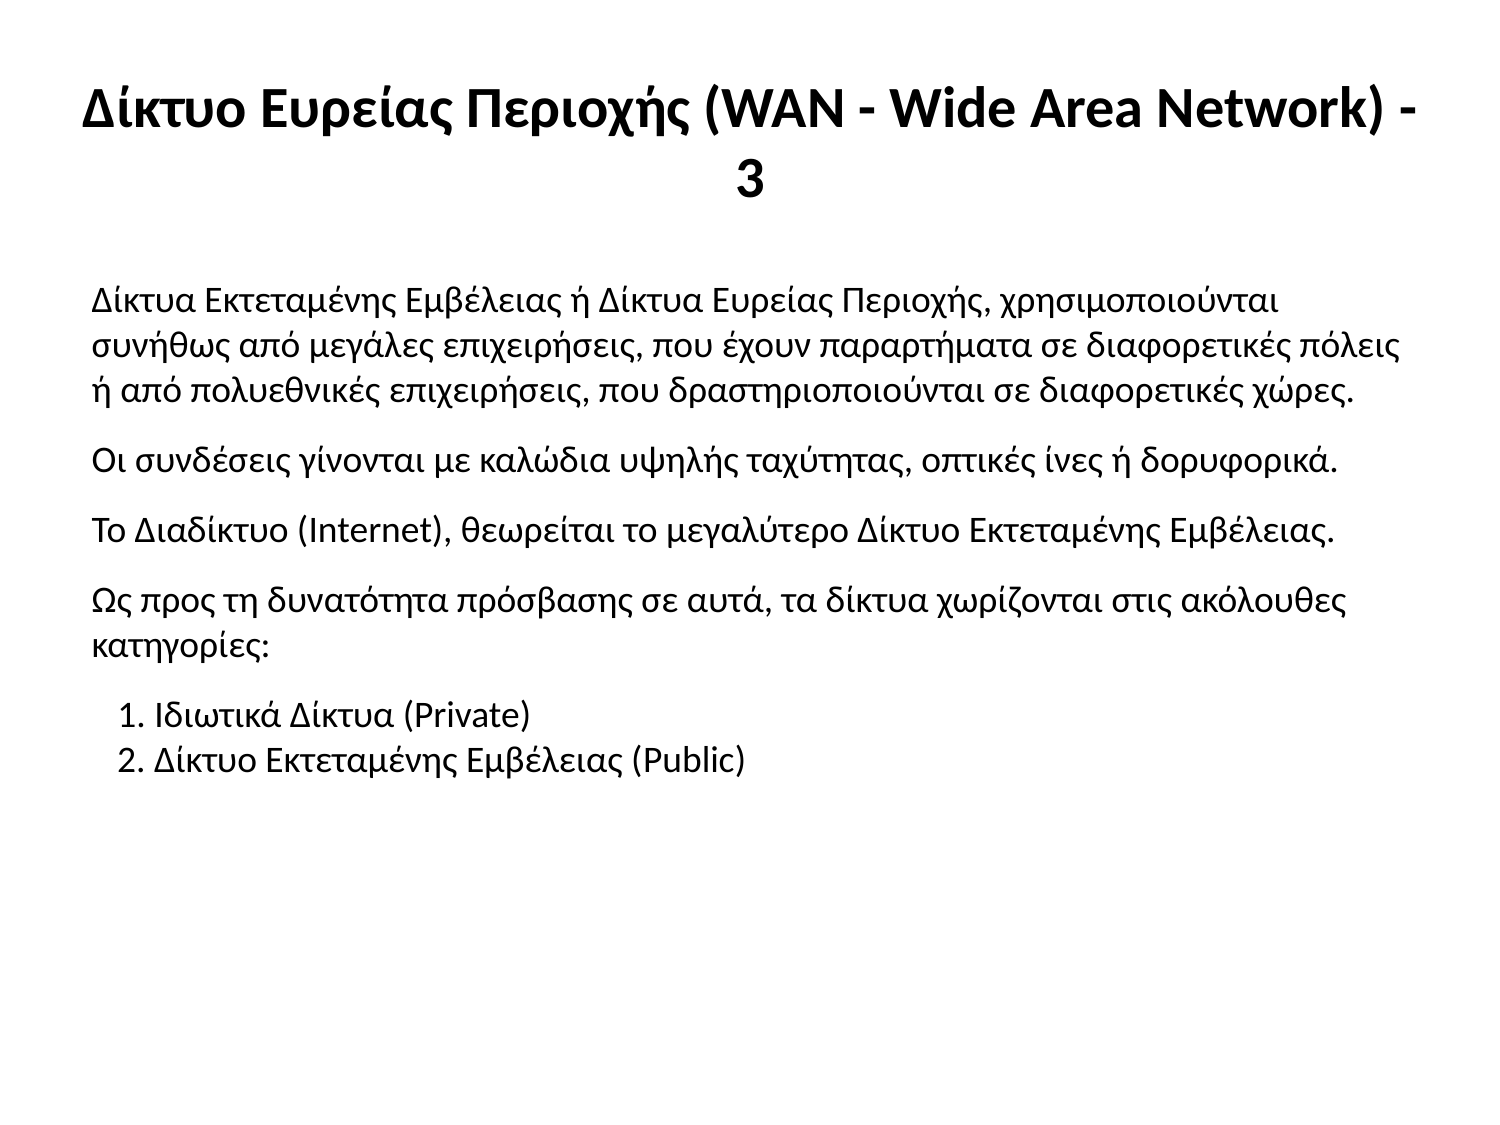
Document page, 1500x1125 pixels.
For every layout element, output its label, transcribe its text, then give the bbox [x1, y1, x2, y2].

title Δίκτυο Ευρείας Περιοχής (WAN - Wide Area Network) - 3 [53, 45, 1447, 233]
list Δίκτυα Εκτεταμένης Εμβέλειας ή Δίκτυα Ευρείας Περιοχής, χρησιμοποιούνται συνήθως από μεγάλες επιχειρήσεις, που έχουν παραρτήματα σε διαφορετικές πόλεις ή από πολυεθνικές επιχειρήσεις, που δραστηριοποιούνται σε διαφορετικές χώρες. Οι συνδέσεις γίνονται με καλώδια υψηλής ταχύτητας, οπτικές ίνες ή δορυφορικά. Το Διαδίκτυο (Internet), θεωρείται το μεγαλύτερο Δίκτυο Εκτεταμένης Εμβέλειας. Ως προς τη δυνατότητα πρόσβασης σε αυτά, τα δίκτυα χωρίζονται στις ακόλουθες κατηγορίες: 1. Ιδιωτικά Δίκτυα (Private) 2. Δίκτυο Εκτεταμένης Εμβέλειας (Public) [76, 267, 1427, 929]
